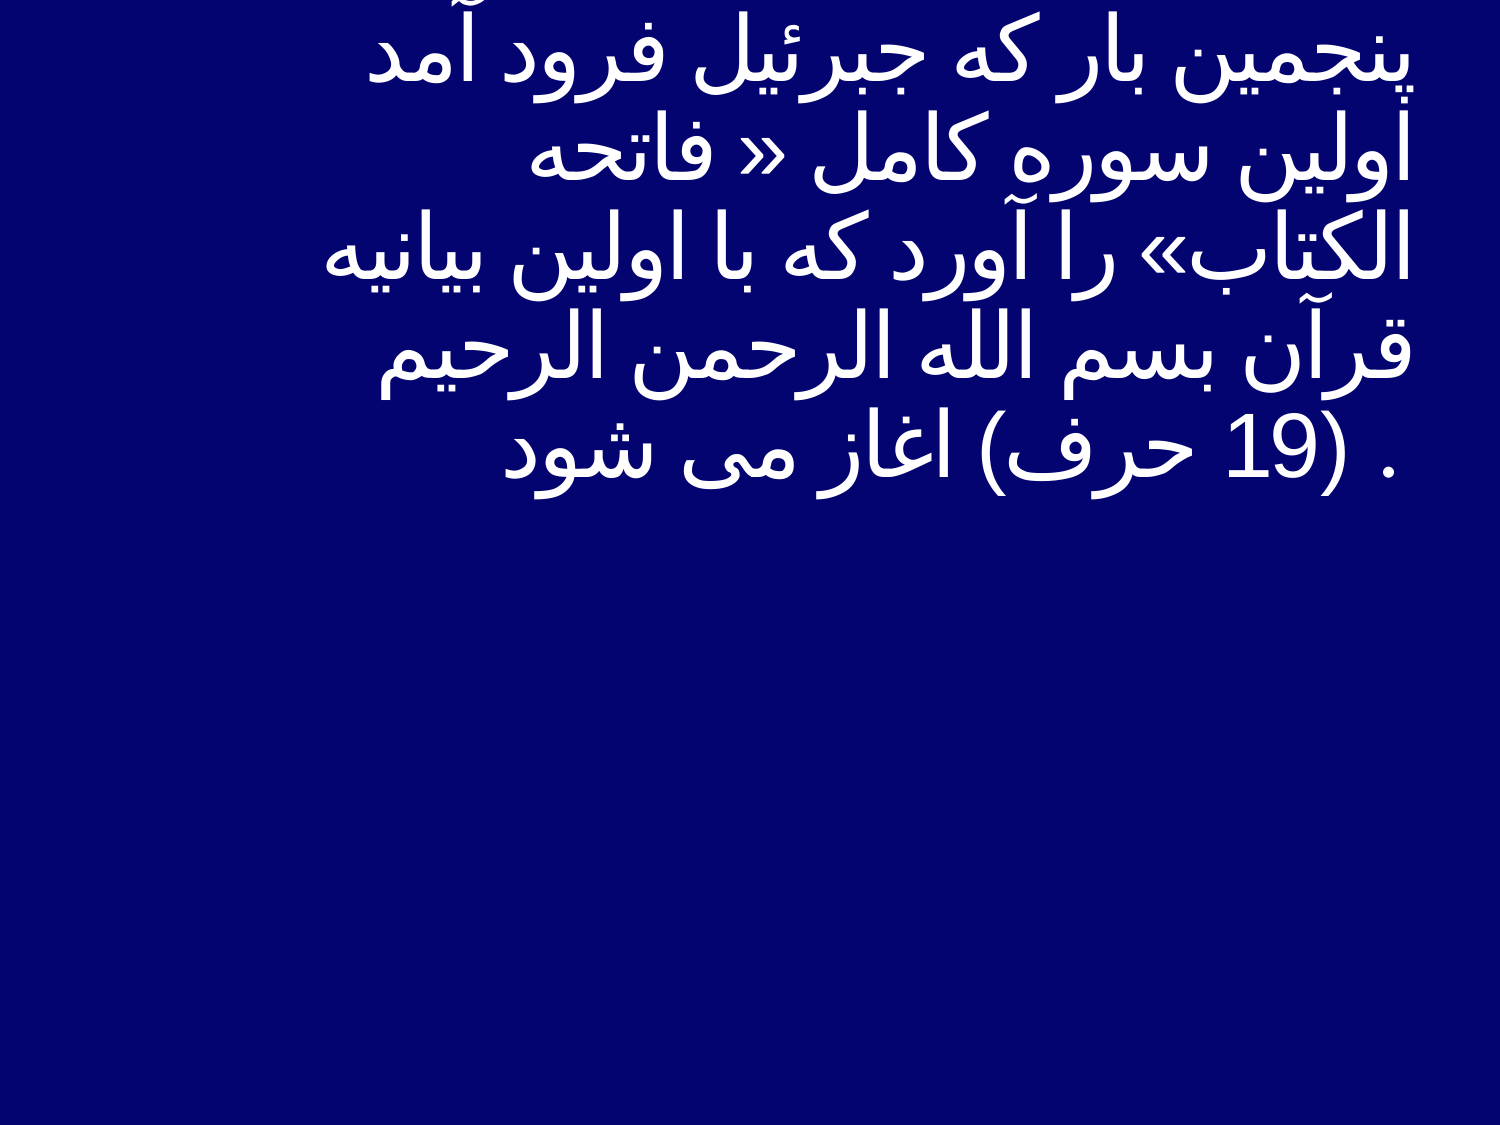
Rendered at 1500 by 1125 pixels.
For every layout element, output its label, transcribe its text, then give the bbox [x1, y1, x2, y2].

title پنجمین بار كه جبرئیل فرود آمد اولین سوره كامل « فاتحه الكتاب» را آورد كه با اولین بیانیه قرآن بسم الله الرحمن الرحیم (19 حرف) اغاز می شود . [262, 125, 1418, 375]
